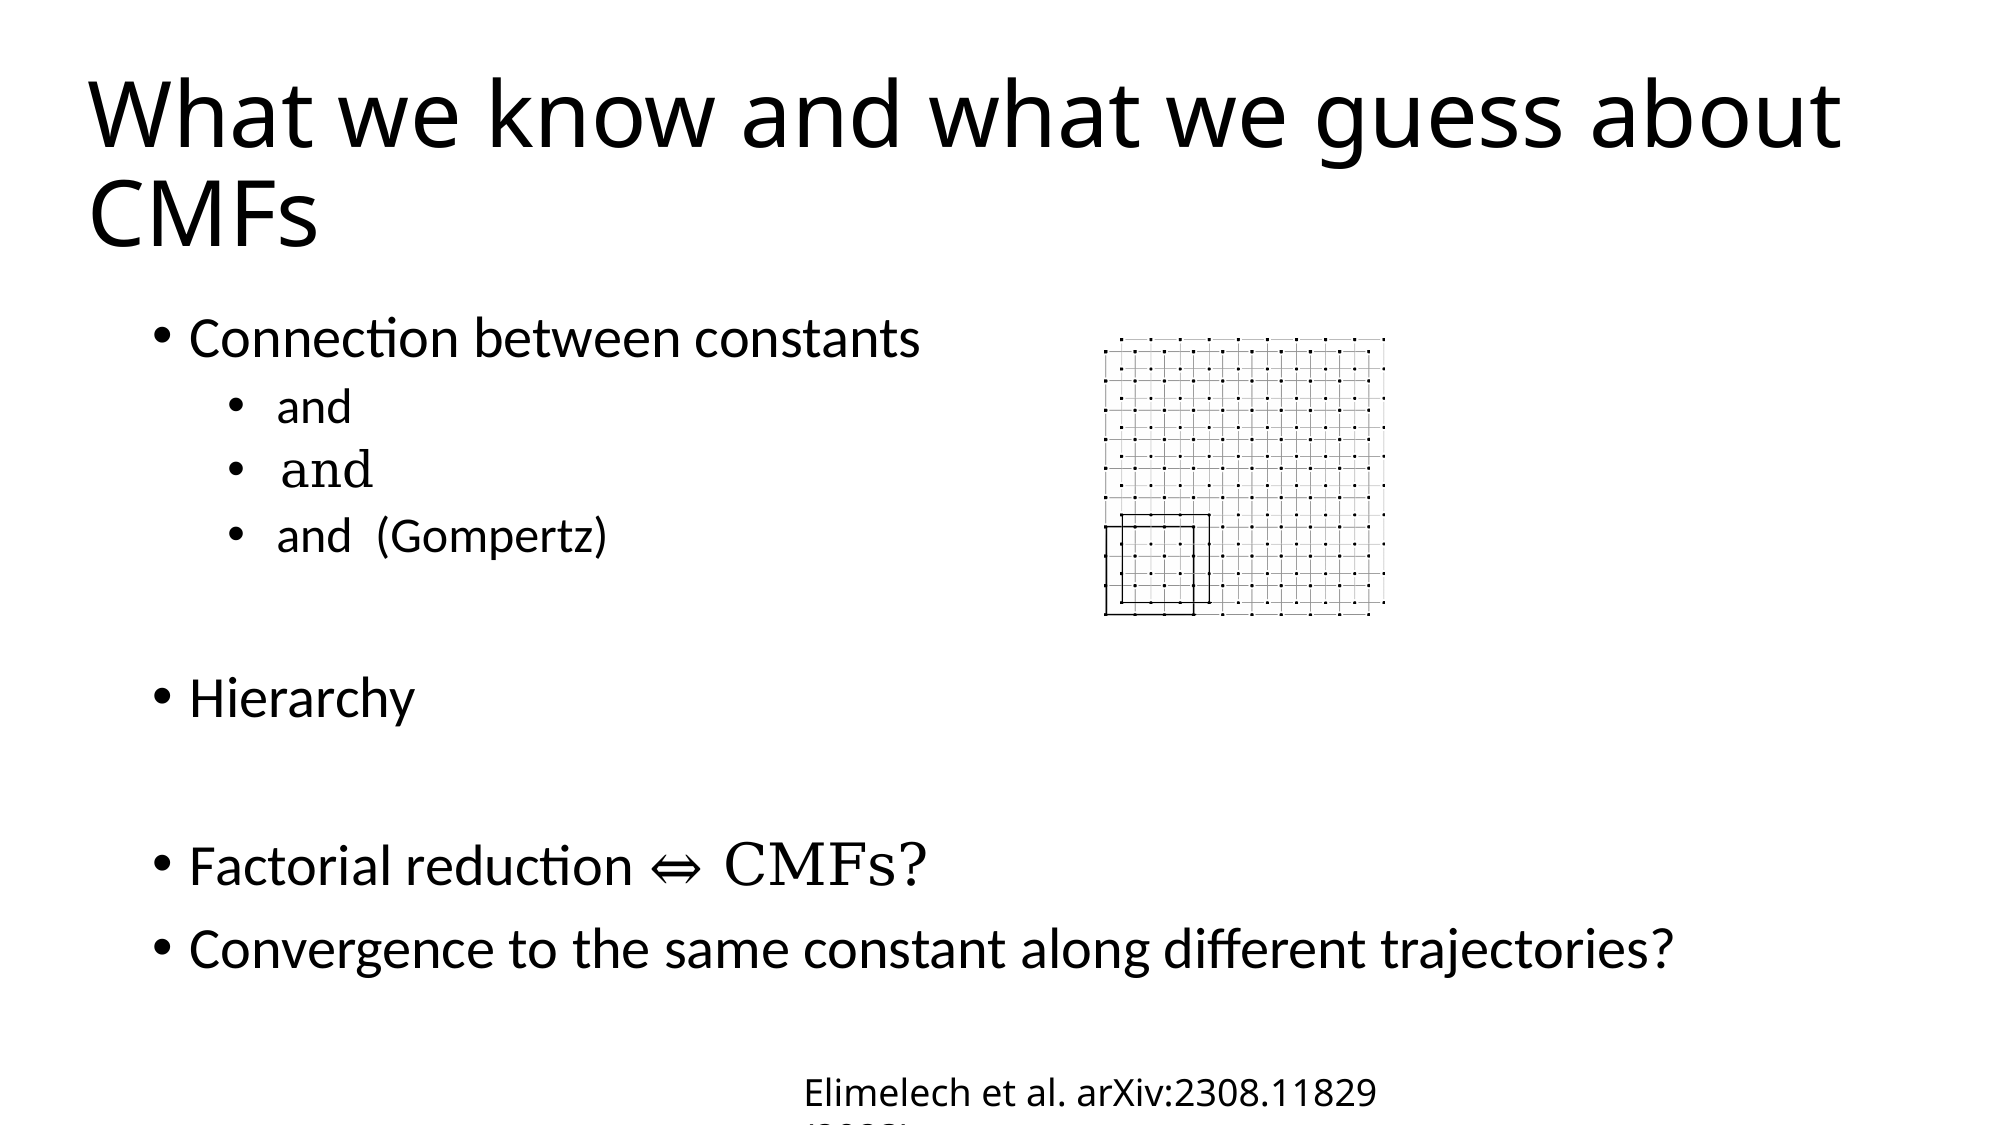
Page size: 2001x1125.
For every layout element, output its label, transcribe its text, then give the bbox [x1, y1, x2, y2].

picture [1104, 338, 1385, 616]
title What we know and what we guess about CMFs [72, 58, 1913, 277]
text_box Elimelech et al. arXiv:2308.11829 (2023) [788, 1061, 1496, 1125]
